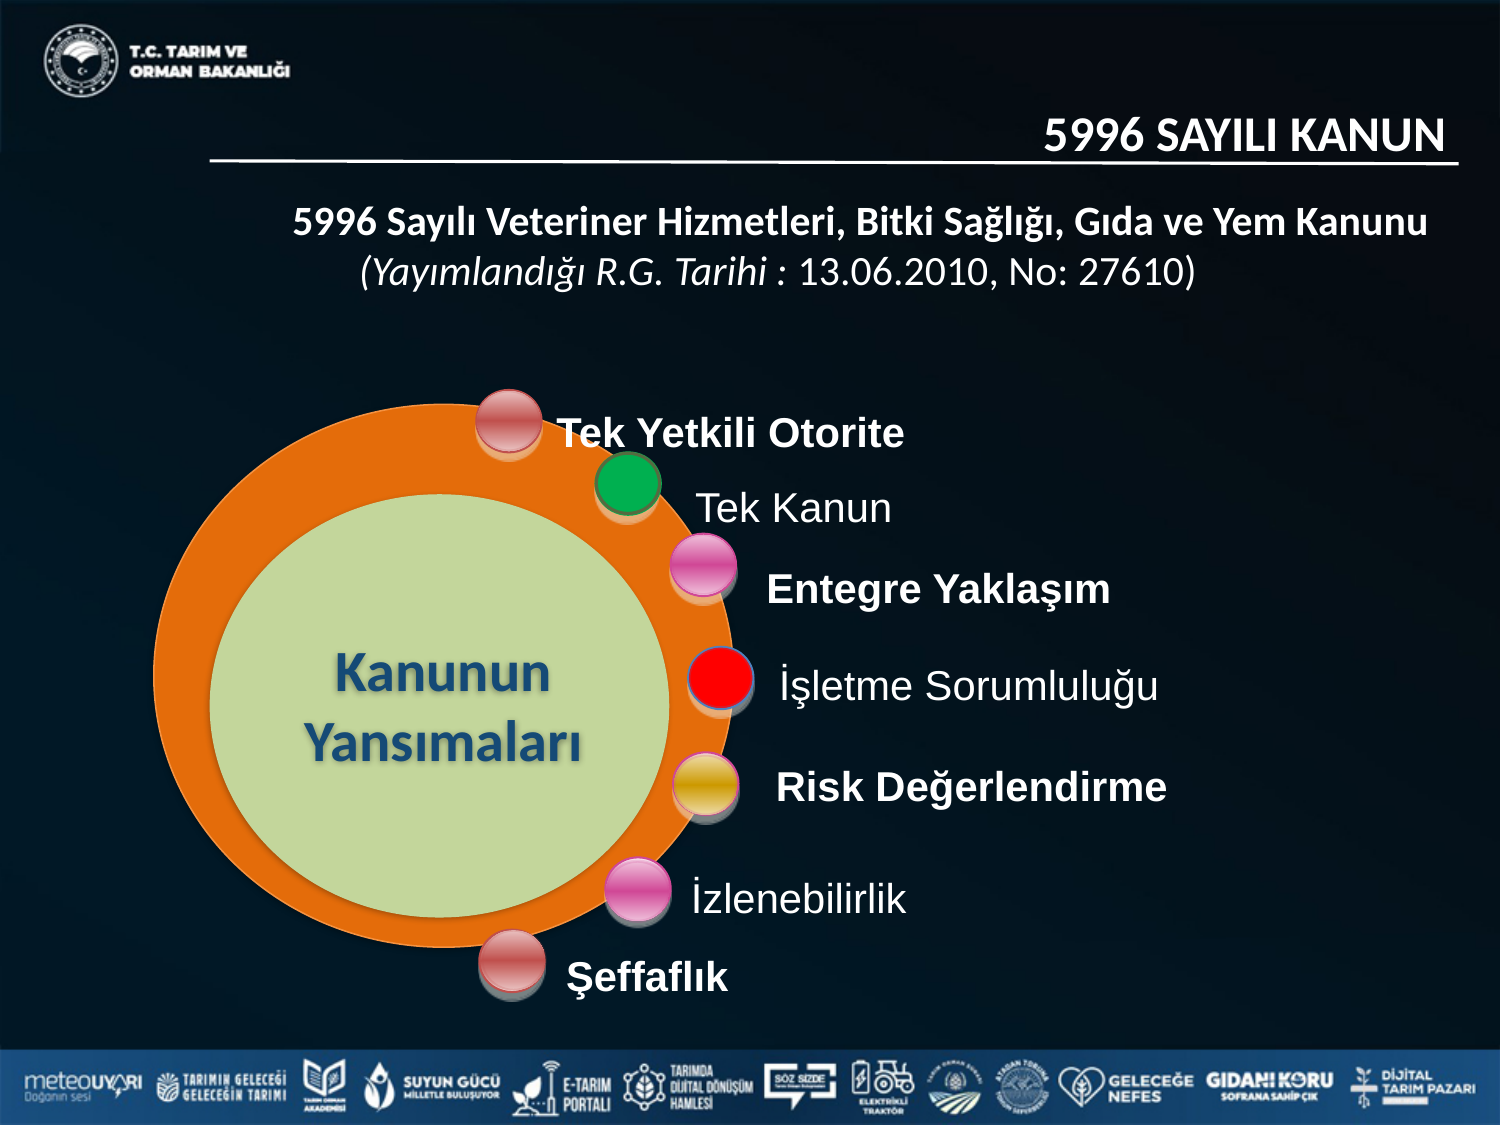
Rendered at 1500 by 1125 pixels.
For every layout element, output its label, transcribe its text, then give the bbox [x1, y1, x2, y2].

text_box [153, 368, 1471, 1059]
text_box 5996 Sayılı Veteriner Hizmetleri, Bitki Sağlığı, Gıda ve Yem Kanunu (Yayımlandığı R.G. Tarihi : 13.06.2010, No: 27610) [277, 186, 1459, 302]
text_box 5996 SAYILI KANUN [633, 94, 1473, 170]
picture [0, 0, 1500, 1125]
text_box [209, 160, 1459, 164]
